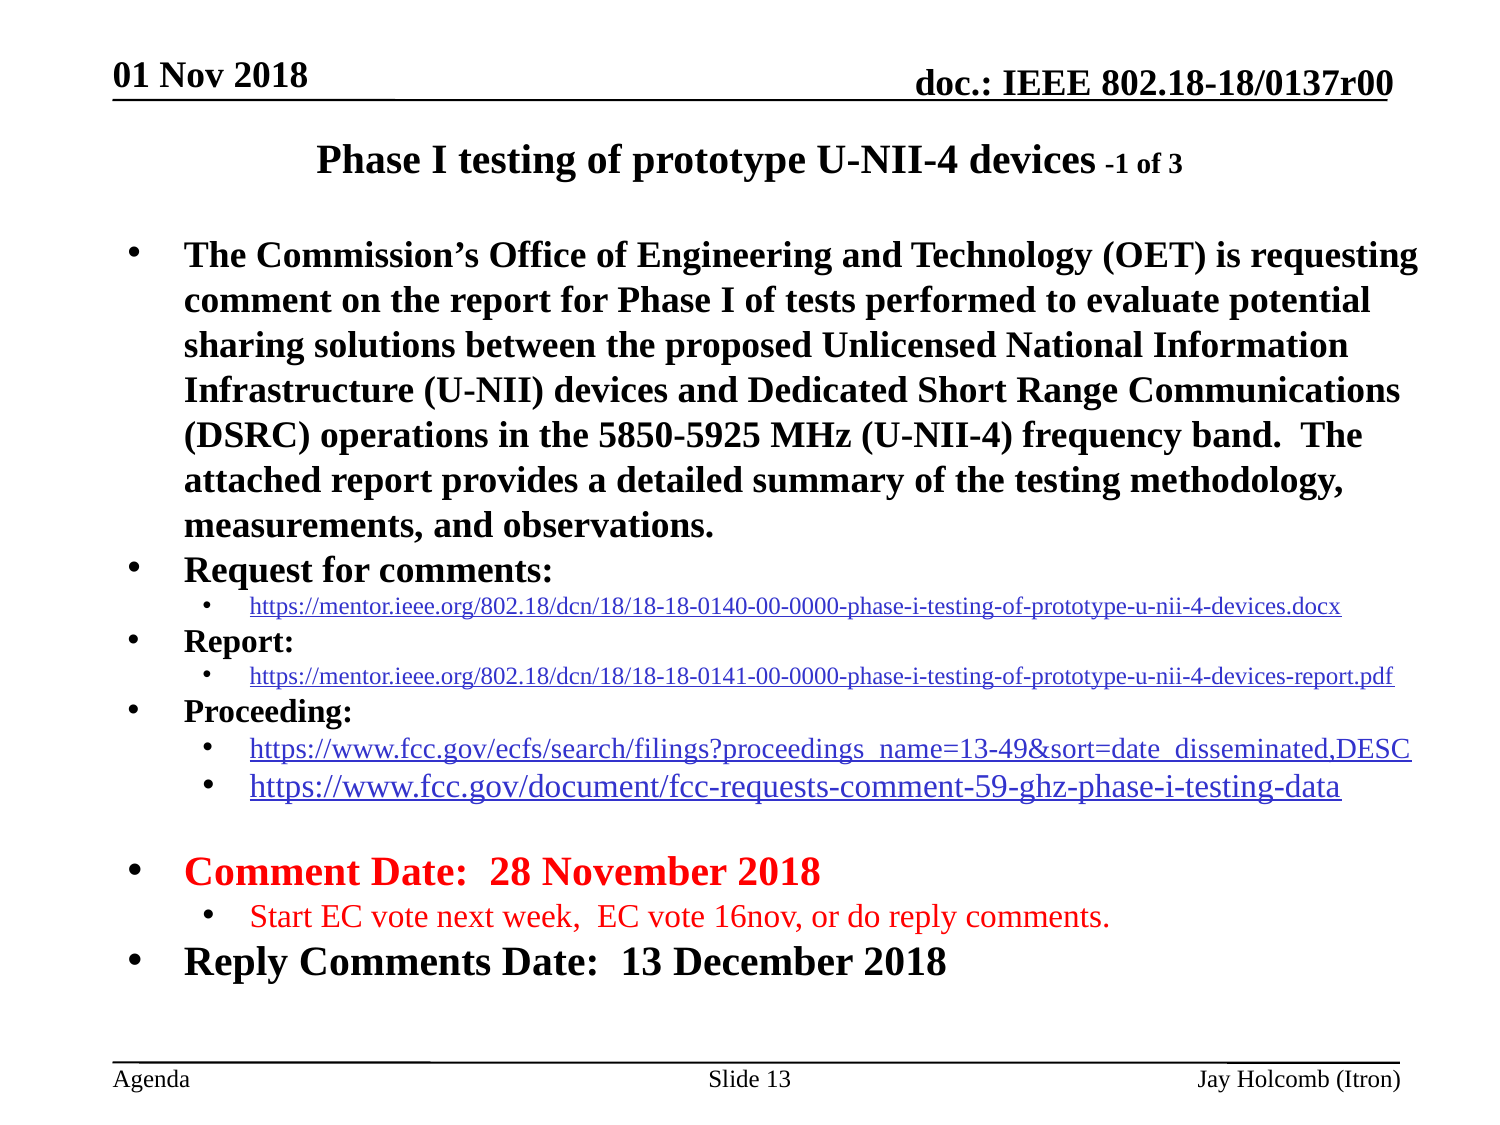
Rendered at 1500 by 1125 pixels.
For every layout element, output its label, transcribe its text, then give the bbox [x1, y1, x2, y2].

list The Commission’s Office of Engineering and Technology (OET) is requesting comment on the report for Phase I of tests performed to evaluate potential sharing solutions between the proposed Unlicensed National Information Infrastructure (U-NII) devices and Dedicated Short Range Communications (DSRC) operations in the 5850-5925 MHz (U-NII-4) frequency band. The attached report provides a detailed summary of the testing methodology, measurements, and observations. Request for comments: https://mentor.ieee.org/802.18/dcn/18/18-18-0140-00-0000-phase-i-testing-of-prototype-u-nii-4-devices.docx Report: https://mentor.ieee.org/802.18/dcn/18/18-18-0141-00-0000-phase-i-testing-of-prototype-u-nii-4-devices-report.pdf Proceeding: https://www.fcc.gov/ecfs/search/filings?proceedings_name=13-49&sort=date_disseminated,DESC https://www.fcc.gov/document/fcc-requests-comment-59-ghz-phase-i-testing-data Comment Date: 28 November 2018 Start EC vote next week, EC vote 16nov, or do reply comments. Reply Comments Date: 13 December 2018 [112, 176, 1451, 1051]
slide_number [112, 49, 488, 95]
footer Jay Holcomb (Itron) [878, 1061, 1402, 1093]
slide_number Slide 13 [699, 1061, 800, 1123]
title Phase I testing of prototype U-NII-4 devices -1 of 3 [112, 100, 1388, 176]
